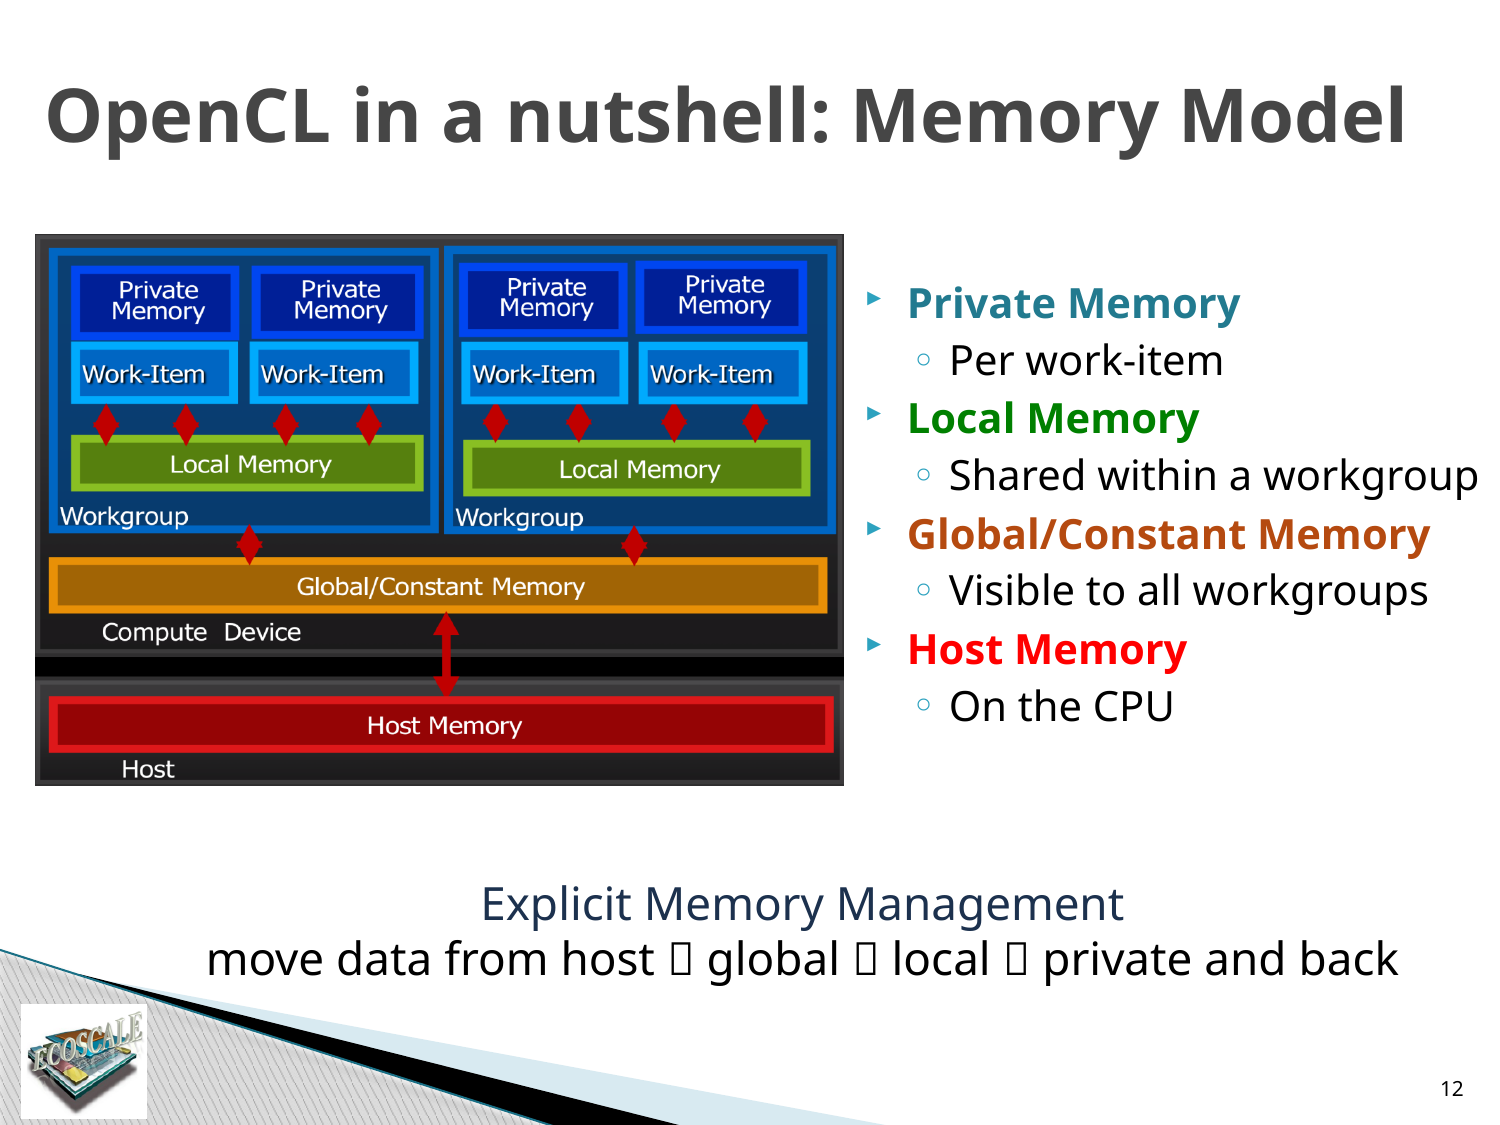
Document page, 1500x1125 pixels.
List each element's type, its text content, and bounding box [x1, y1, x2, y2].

list Private Memory Per work-item Local Memory Shared within a workgroup Global/Constant Memory Visible to all workgroups Host Memory On the CPU [832, 269, 1500, 867]
title OpenCL in a nutshell: Memory Model [29, 19, 1455, 207]
text_box Explicit Memory Management move data from host  global  local  private and back [117, 867, 1500, 992]
picture [35, 234, 844, 786]
slide_number 12 [1418, 1051, 1479, 1112]
picture [21, 1004, 147, 1119]
